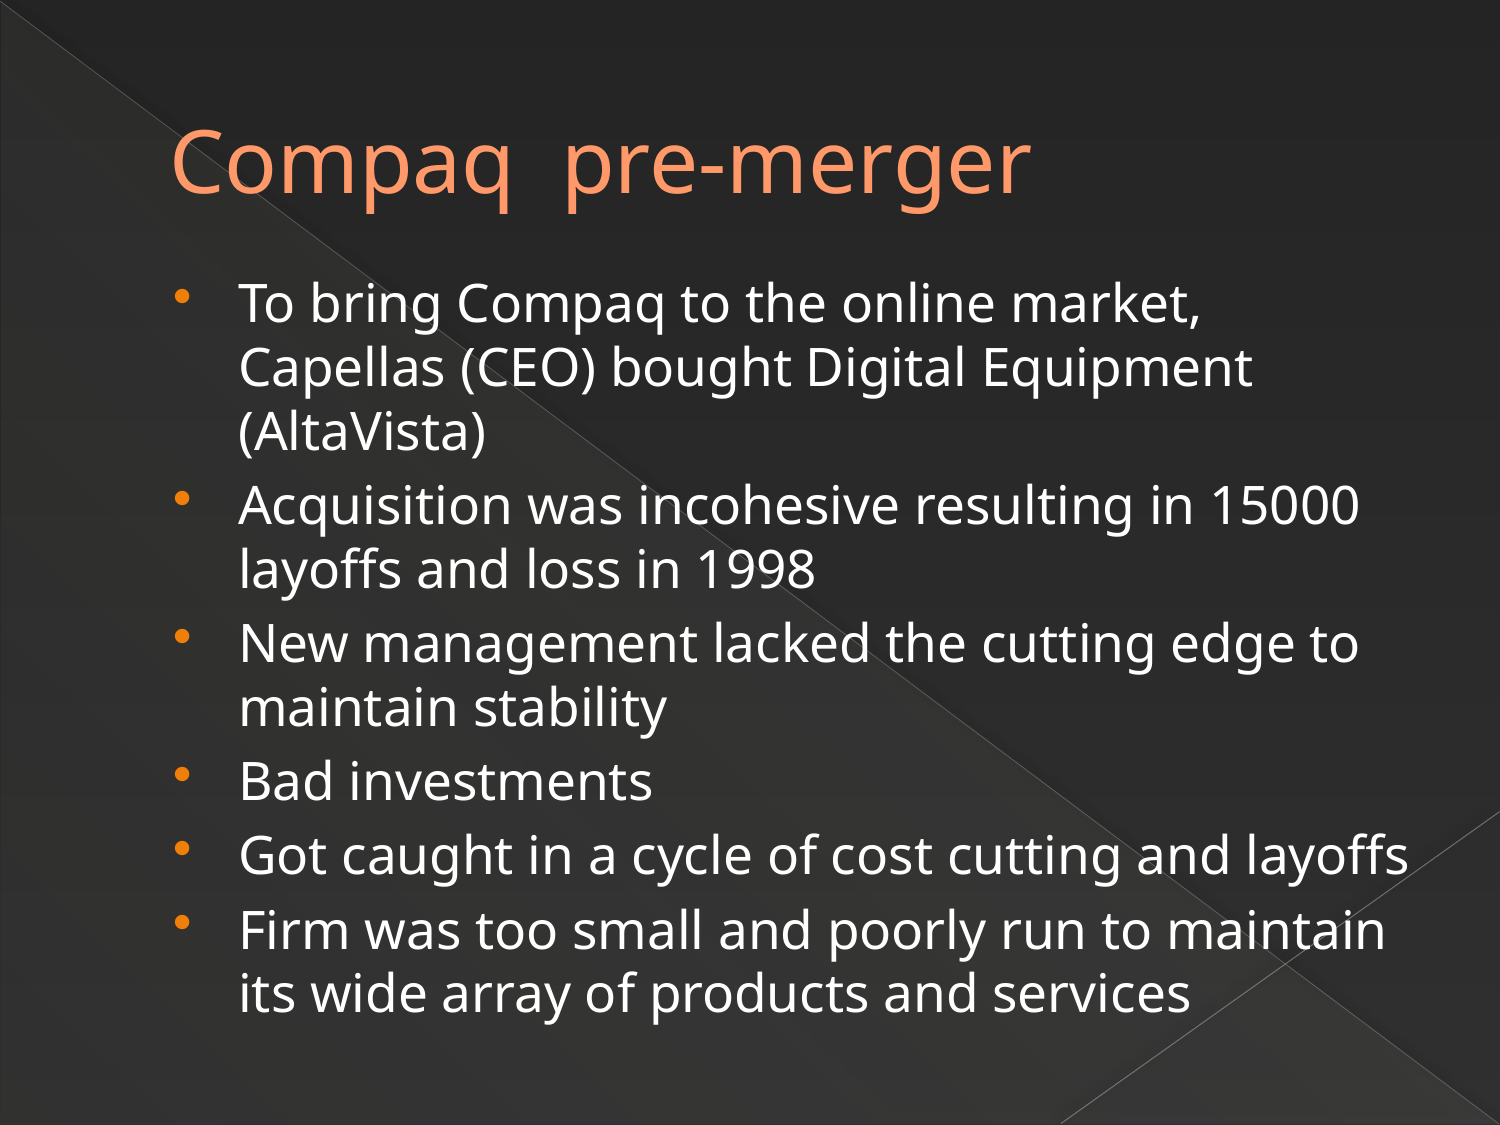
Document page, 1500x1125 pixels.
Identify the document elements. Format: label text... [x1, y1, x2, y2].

list To bring Compaq to the online market, Capellas (CEO) bought Digital Equipment (AltaVista) Acquisition was incohesive resulting in 15000 layoffs and loss in 1998 New management lacked the cutting edge to maintain stability Bad investments Got caught in a cycle of cost cutting and layoffs Firm was too small and poorly run to maintain its wide array of products and services [150, 262, 1425, 1038]
title Compaq pre-merger [75, 43, 1425, 274]
